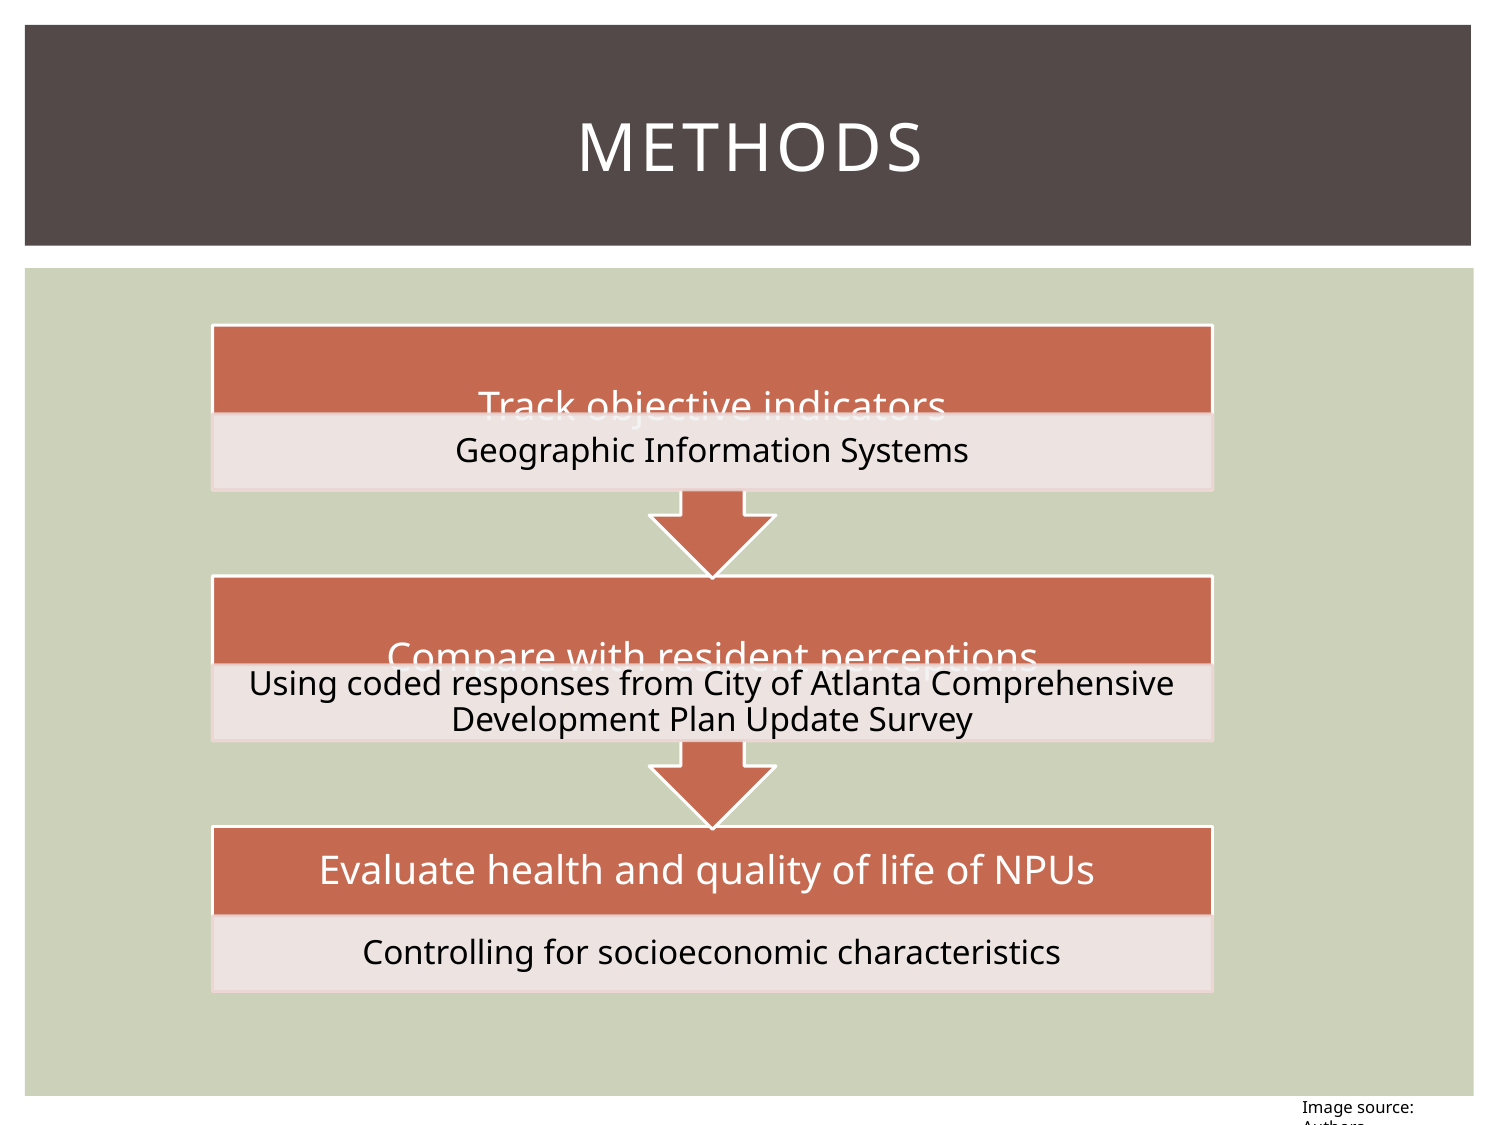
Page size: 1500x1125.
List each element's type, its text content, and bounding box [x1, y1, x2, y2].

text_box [212, 324, 1213, 992]
title Methods [62, 58, 1438, 232]
text_box Image source: Authors. [1287, 1089, 1488, 1125]
